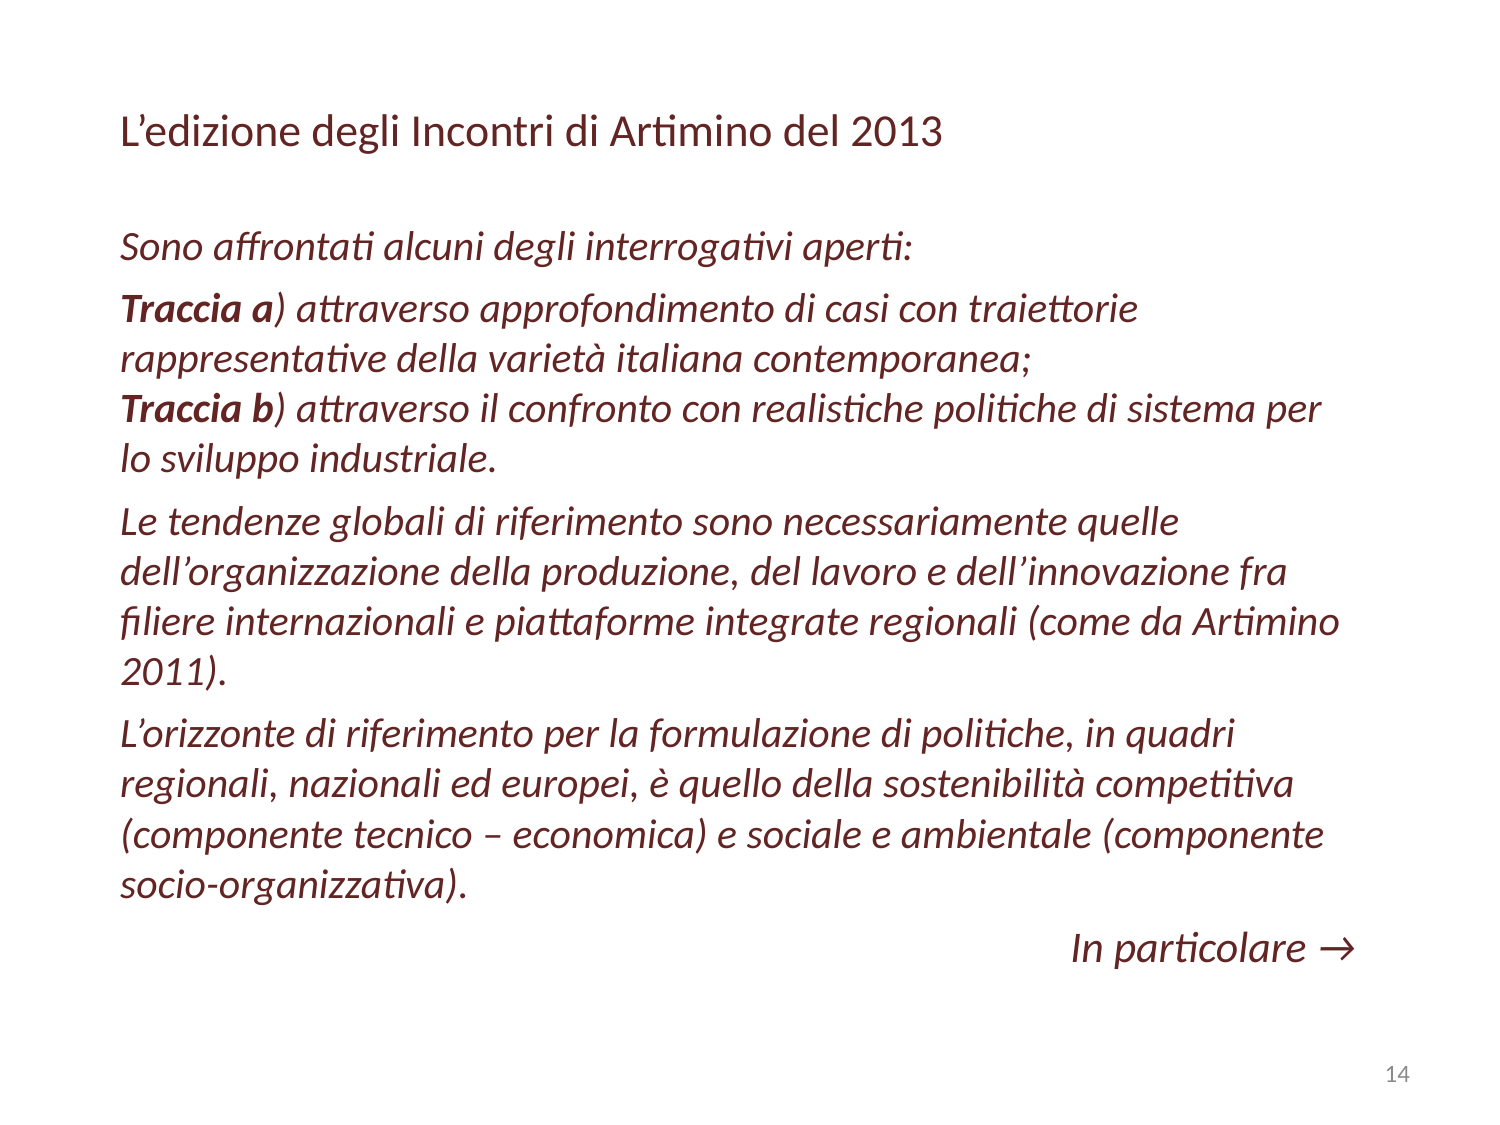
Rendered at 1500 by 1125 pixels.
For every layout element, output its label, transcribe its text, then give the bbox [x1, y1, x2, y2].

text_box L’edizione degli Incontri di Artimino del 2013 Sono affrontati alcuni degli interrogativi aperti: Traccia a) attraverso approfondimento di casi con traiettorie rappresentative della varietà italiana contemporanea; Traccia b) attraverso il confronto con realistiche politiche di sistema per lo sviluppo industriale. Le tendenze globali di riferimento sono necessariamente quelle dell’organizzazione della produzione, del lavoro e dell’innovazione fra filiere internazionali e piattaforme integrate regionali (come da Artimino 2011). L’orizzonte di riferimento per la formulazione di politiche, in quadri regionali, nazionali ed europei, è quello della sostenibilità competitiva (componente tecnico – economica) e sociale e ambientale (componente socio-organizzativa). In particolare → [105, 93, 1372, 979]
slide_number 14 [1074, 1042, 1425, 1103]
